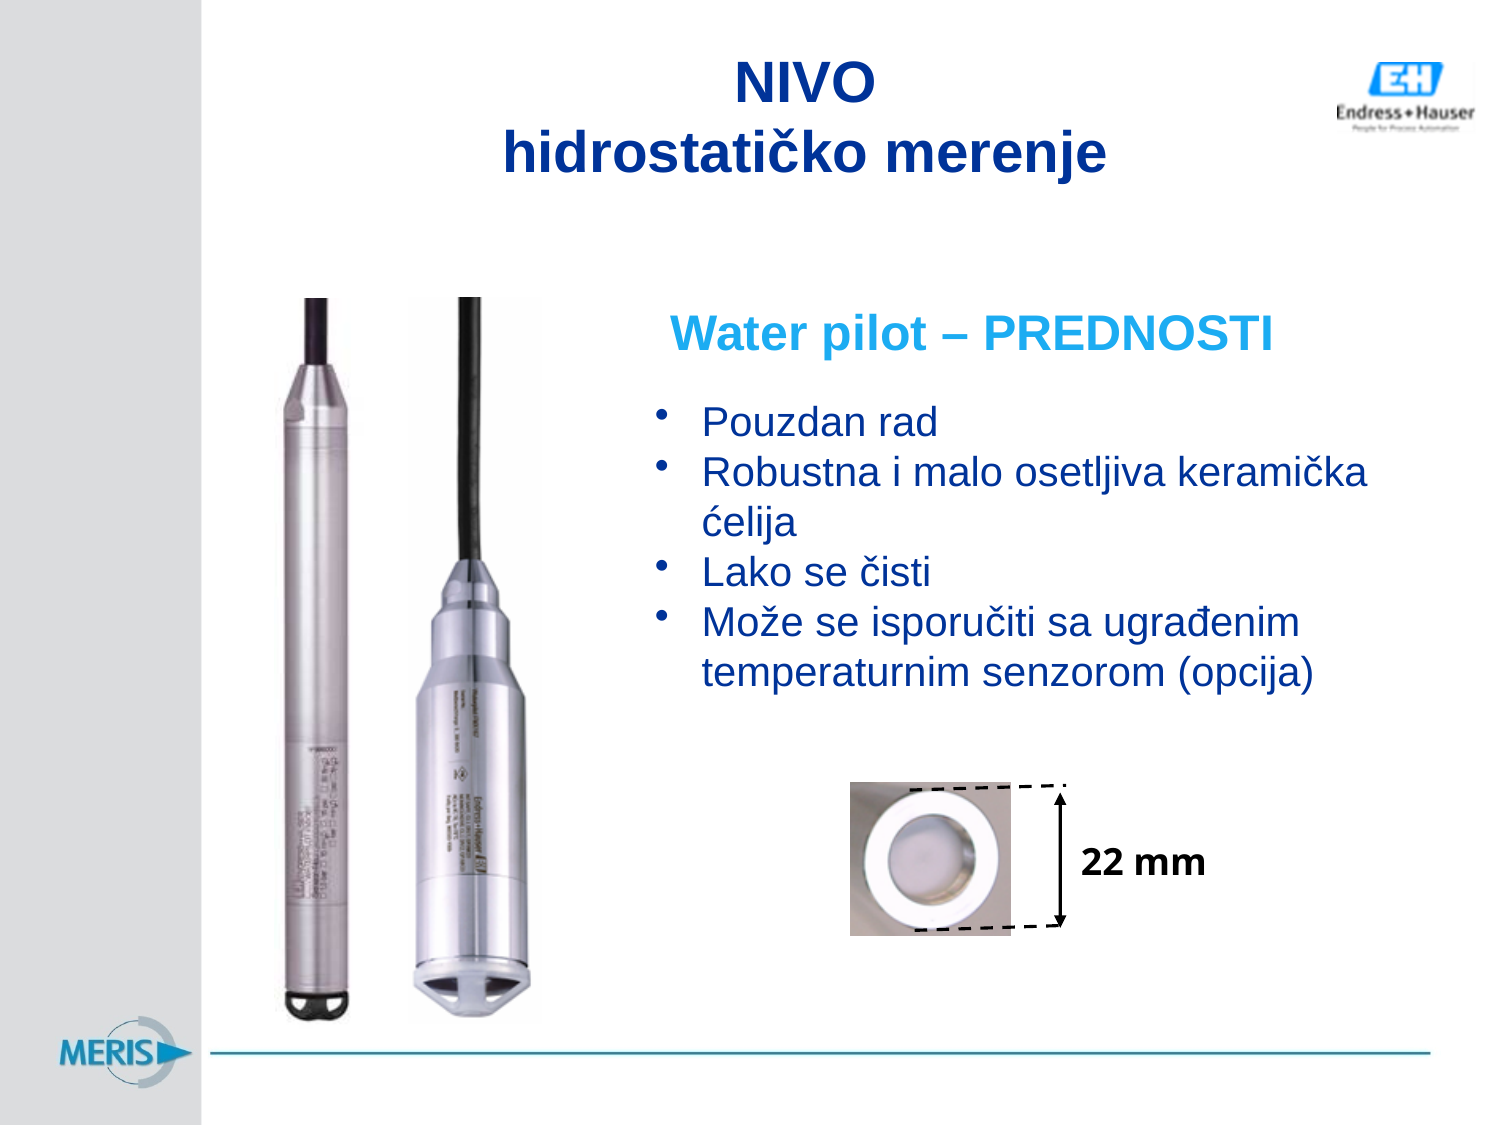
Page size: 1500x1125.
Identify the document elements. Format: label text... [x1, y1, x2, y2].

title NIVO hidrostatičko merenje [186, 59, 1425, 229]
text_box 22 mm [1071, 830, 1222, 891]
text_box Pouzdan rad Robustna i malo osetljiva keramička ćelija Lako se čisti Može se isporučiti sa ugrađenim temperaturnim senzorom (opcija) [639, 387, 1390, 703]
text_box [849, 782, 1067, 936]
text_box Water pilot – PREDNOSTI [656, 293, 1290, 369]
picture [0, 0, 1500, 1125]
